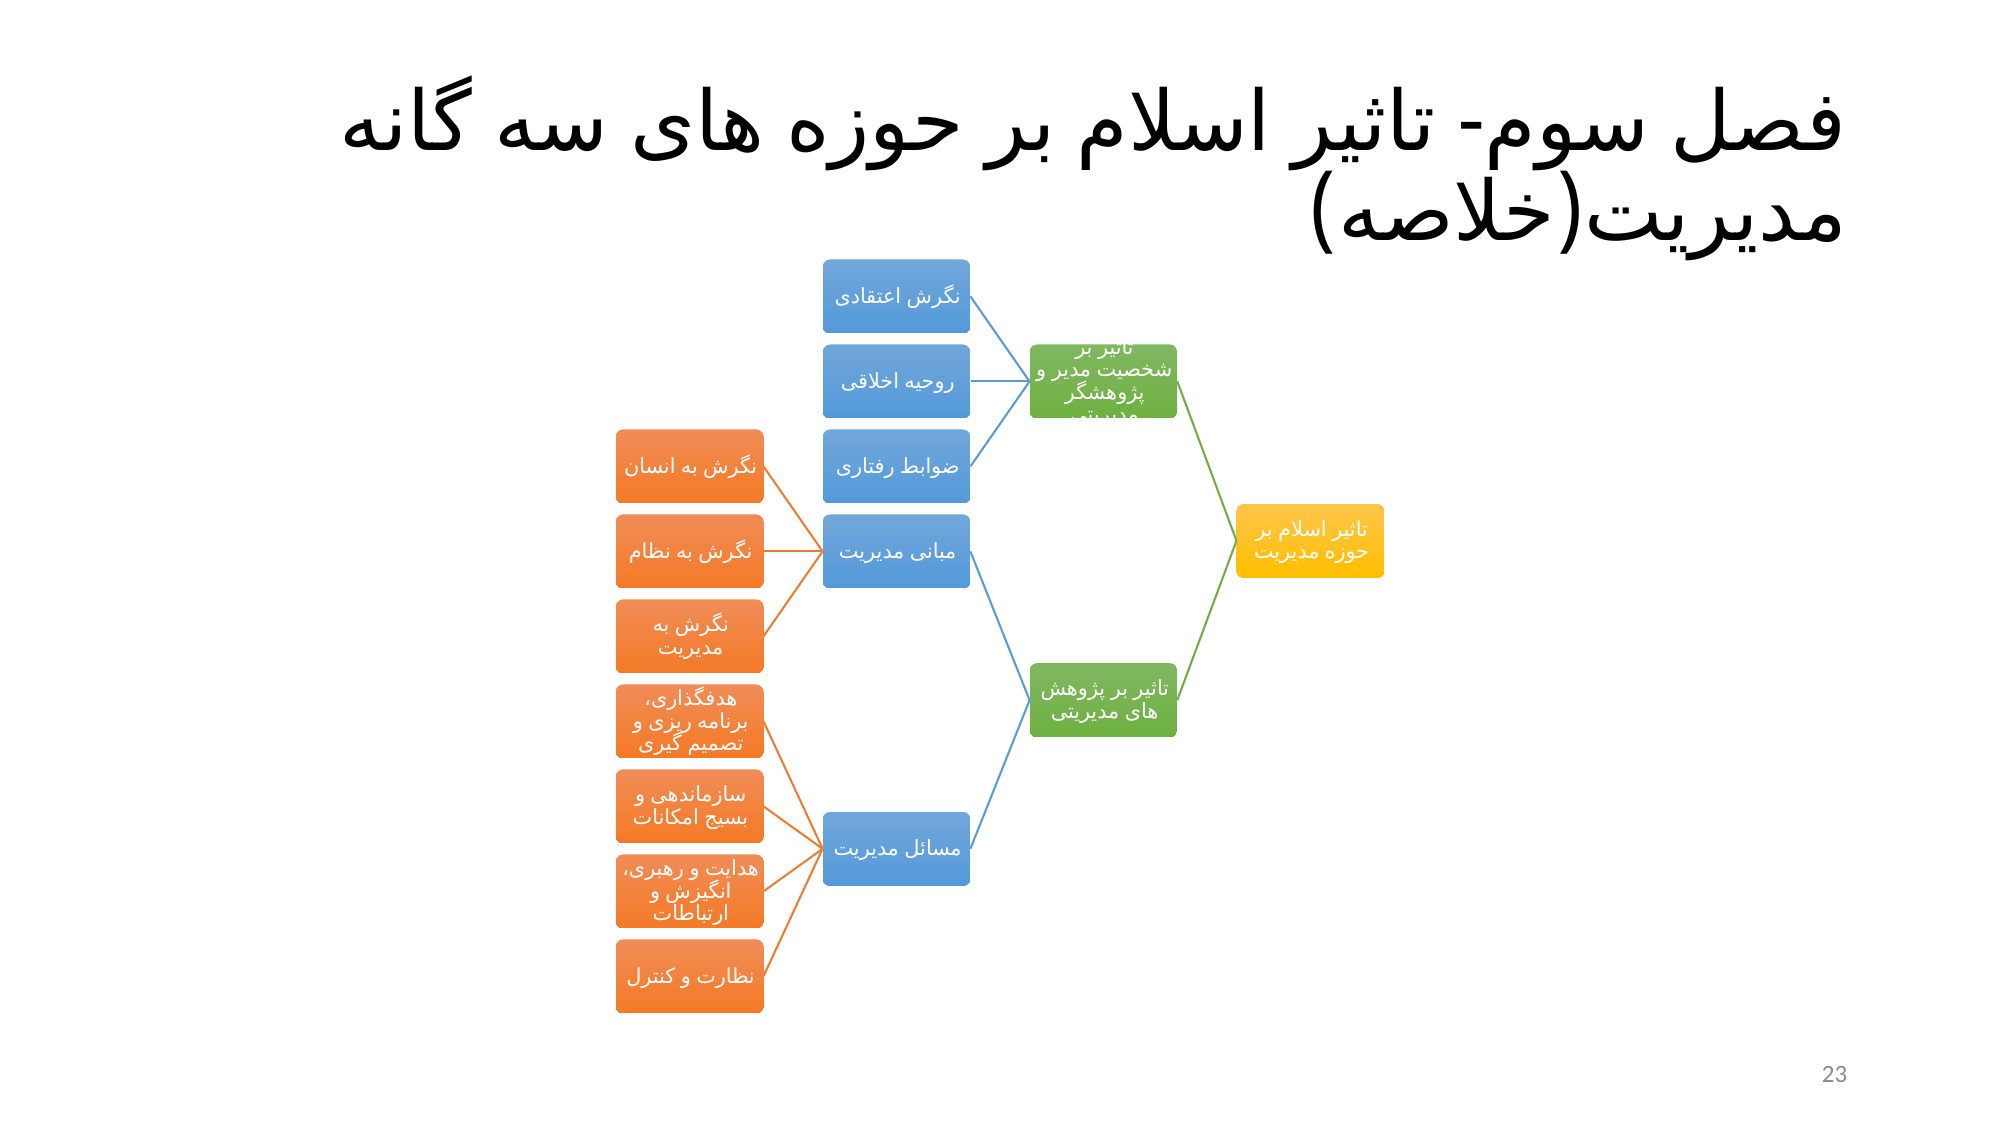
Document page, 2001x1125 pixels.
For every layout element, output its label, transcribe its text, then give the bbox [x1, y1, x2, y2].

slide_number 23 [1412, 1042, 1863, 1103]
title فصل سوم- تاثیر اسلام بر حوزه های سه گانه مدیریت(خلاصه) [137, 59, 1863, 259]
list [137, 259, 1863, 1014]
